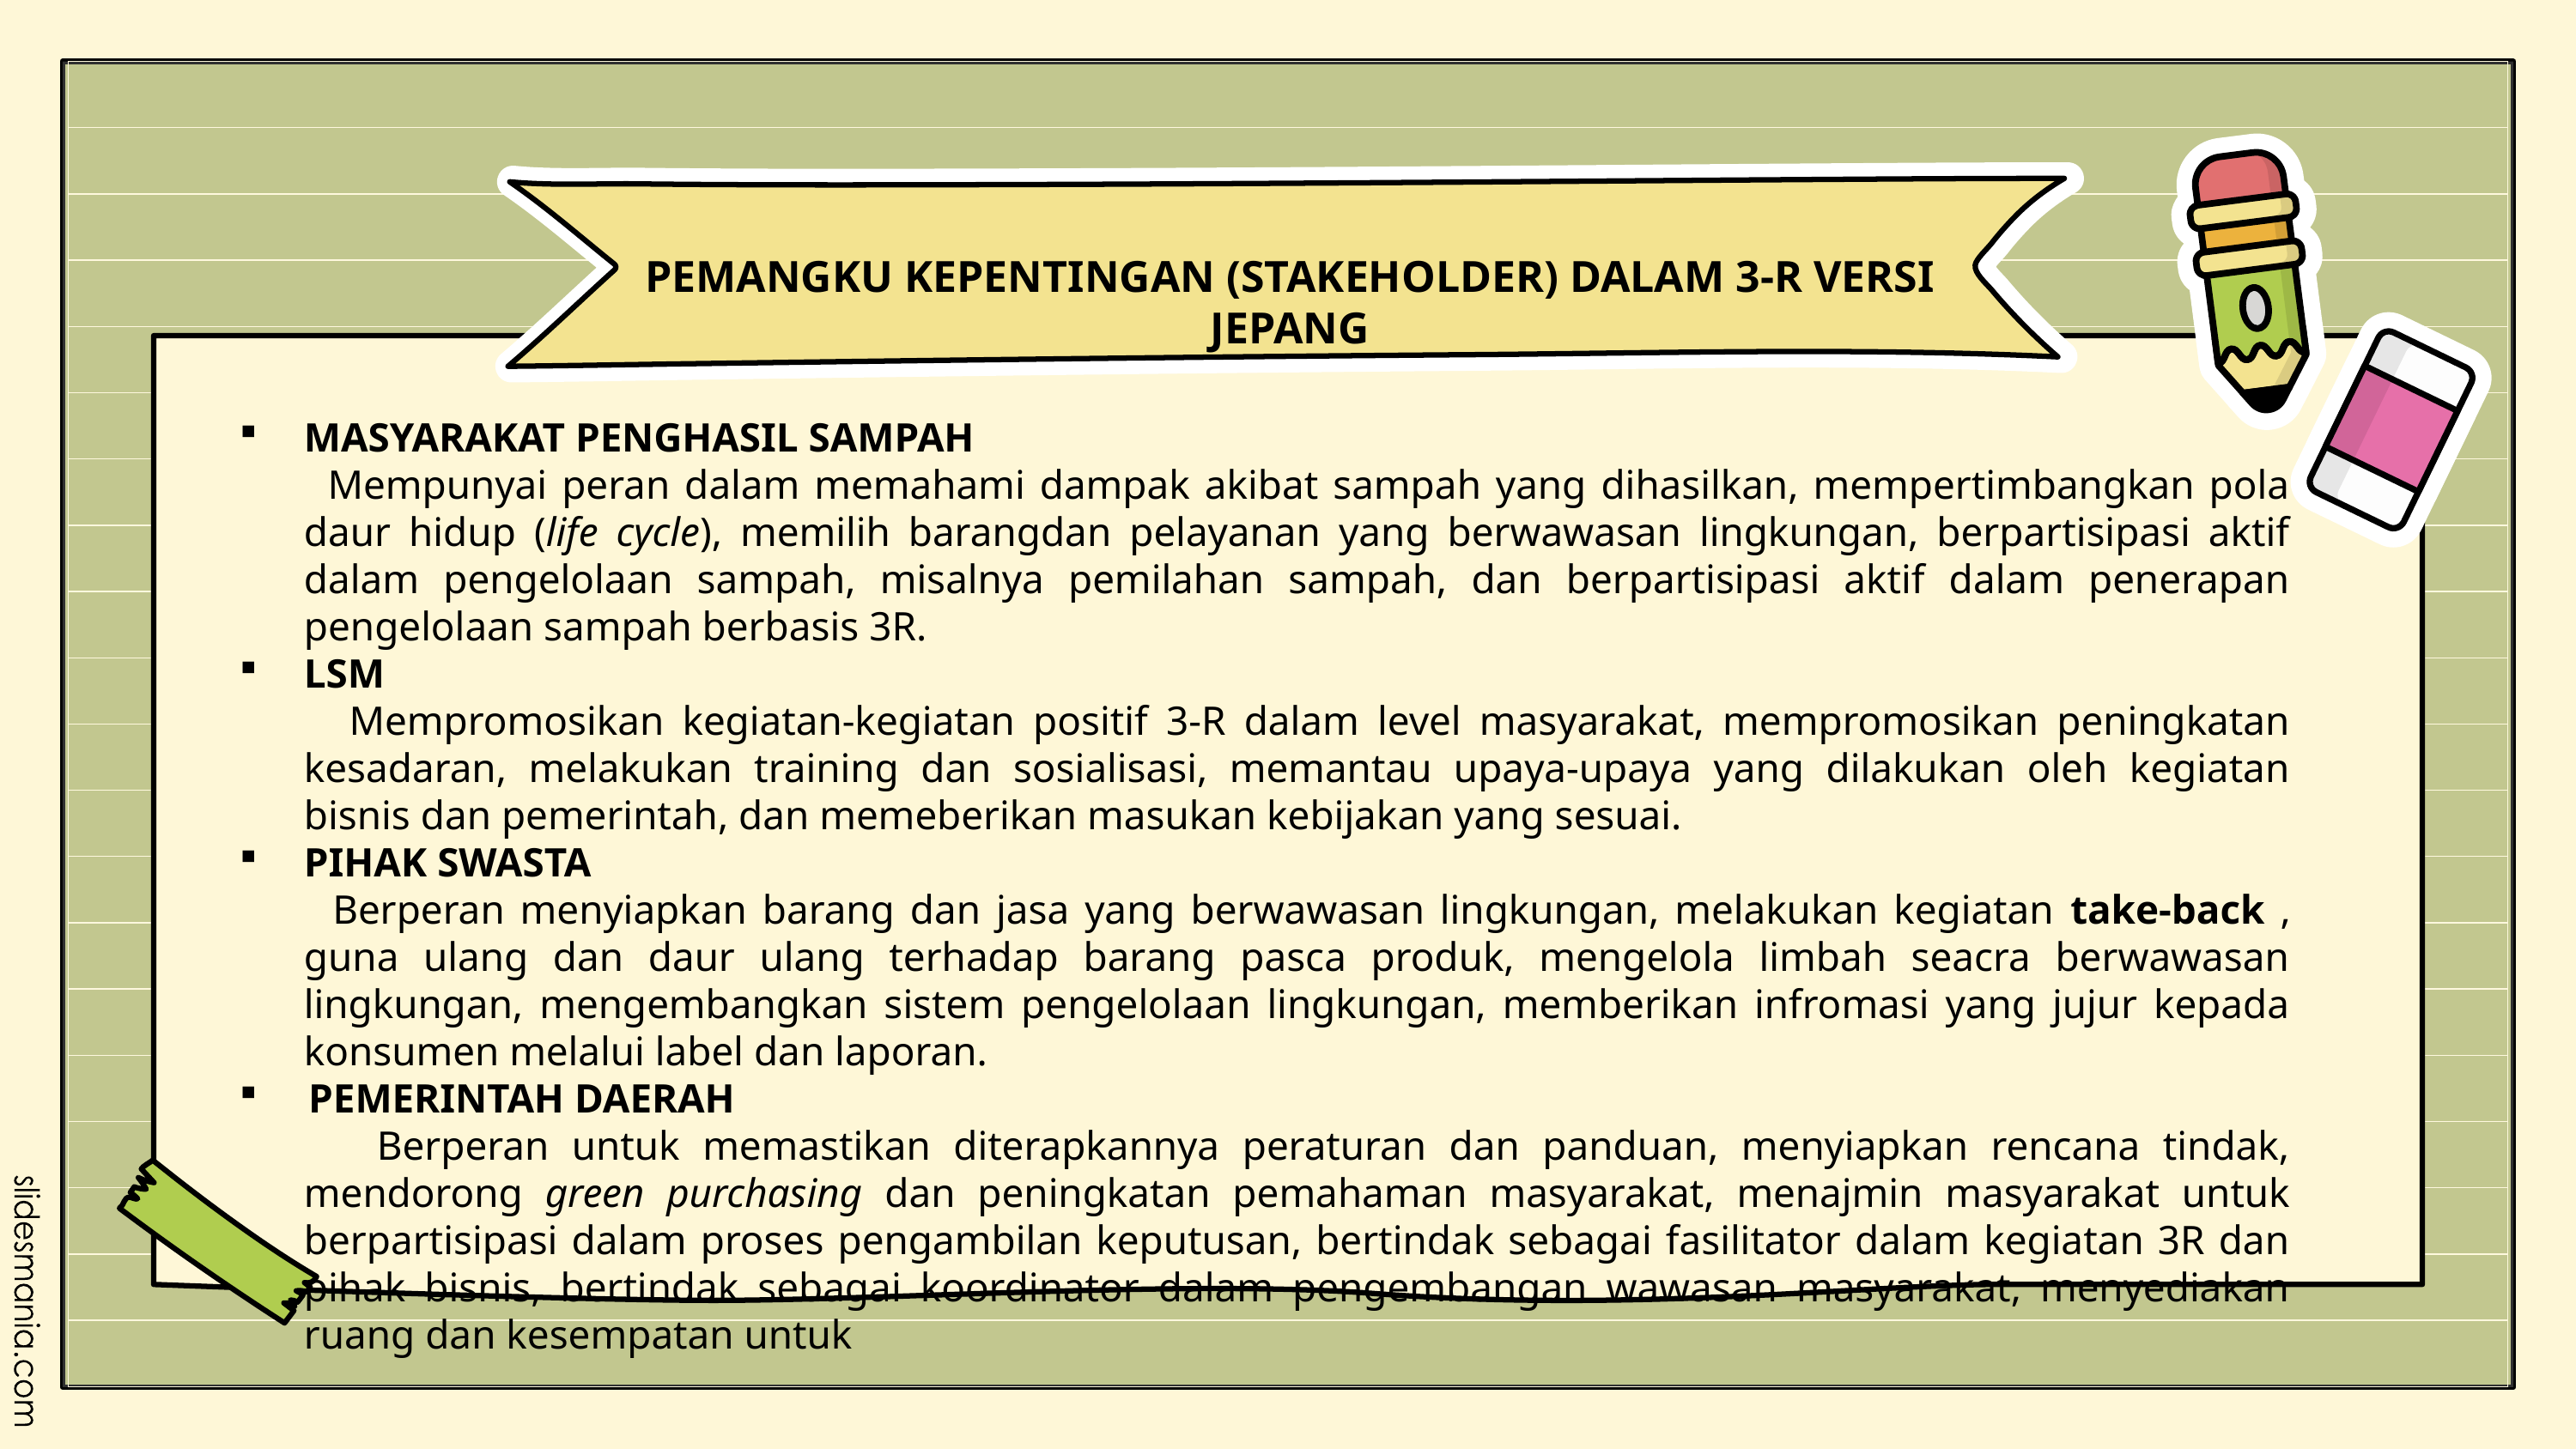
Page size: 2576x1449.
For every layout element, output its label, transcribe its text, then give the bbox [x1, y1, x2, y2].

text_box MASYARAKAT PENGHASIL SAMPAH Mempunyai peran dalam memahami dampak akibat sampah yang dihasilkan, mempertimbangkan pola daur hidup (life cycle), memilih barangdan pelayanan yang berwawasan lingkungan, berpartisipasi aktif dalam pengelolaan sampah, misalnya pemilahan sampah, dan berpartisipasi aktif dalam penerapan pengelolaan sampah berbasis 3R. LSM Mempromosikan kegiatan-kegiatan positif 3-R dalam level masyarakat, mempromosikan peningkatan kesadaran, melakukan training dan sosialisasi, memantau upaya-upaya yang dilakukan oleh kegiatan bisnis dan pemerintah, dan memeberikan masukan kebijakan yang sesuai. PIHAK SWASTA Berperan menyiapkan barang dan jasa yang berwawasan lingkungan, melakukan kegiatan take-back , guna ulang dan daur ulang terhadap barang pasca produk, mengelola limbah seacra berwawasan lingkungan, mengembangkan sistem pengelolaan lingkungan, memberikan infromasi yang jujur kepada konsumen melalui label dan laporan. PEMERINTAH DAERAH Berperan untuk memastikan diterapkannya peraturan dan panduan, menyiapkan rencana tindak, mendorong green purchasing dan peningkatan pemahaman masyarakat, menajmin masyarakat untuk berpartisipasi dalam proses pengambilan keputusan, bertindak sebagai fasilitator dalam kegiatan 3R dan pihak bisnis, bertindak sebagai koordinator dalam pengembangan wawasan masyarakat, menyediakan ruang dan kesempatan untuk [220, 393, 2311, 1265]
text_box PEMANGKU KEPENTINGAN (STAKEHOLDER) DALAM 3-R VERSI JEPANG [581, 230, 1998, 373]
text_box [509, 178, 2065, 238]
text_box [1998, 293, 2062, 357]
text_box [507, 300, 581, 367]
text_box [1998, 178, 2069, 239]
text_box [1998, 297, 2058, 357]
